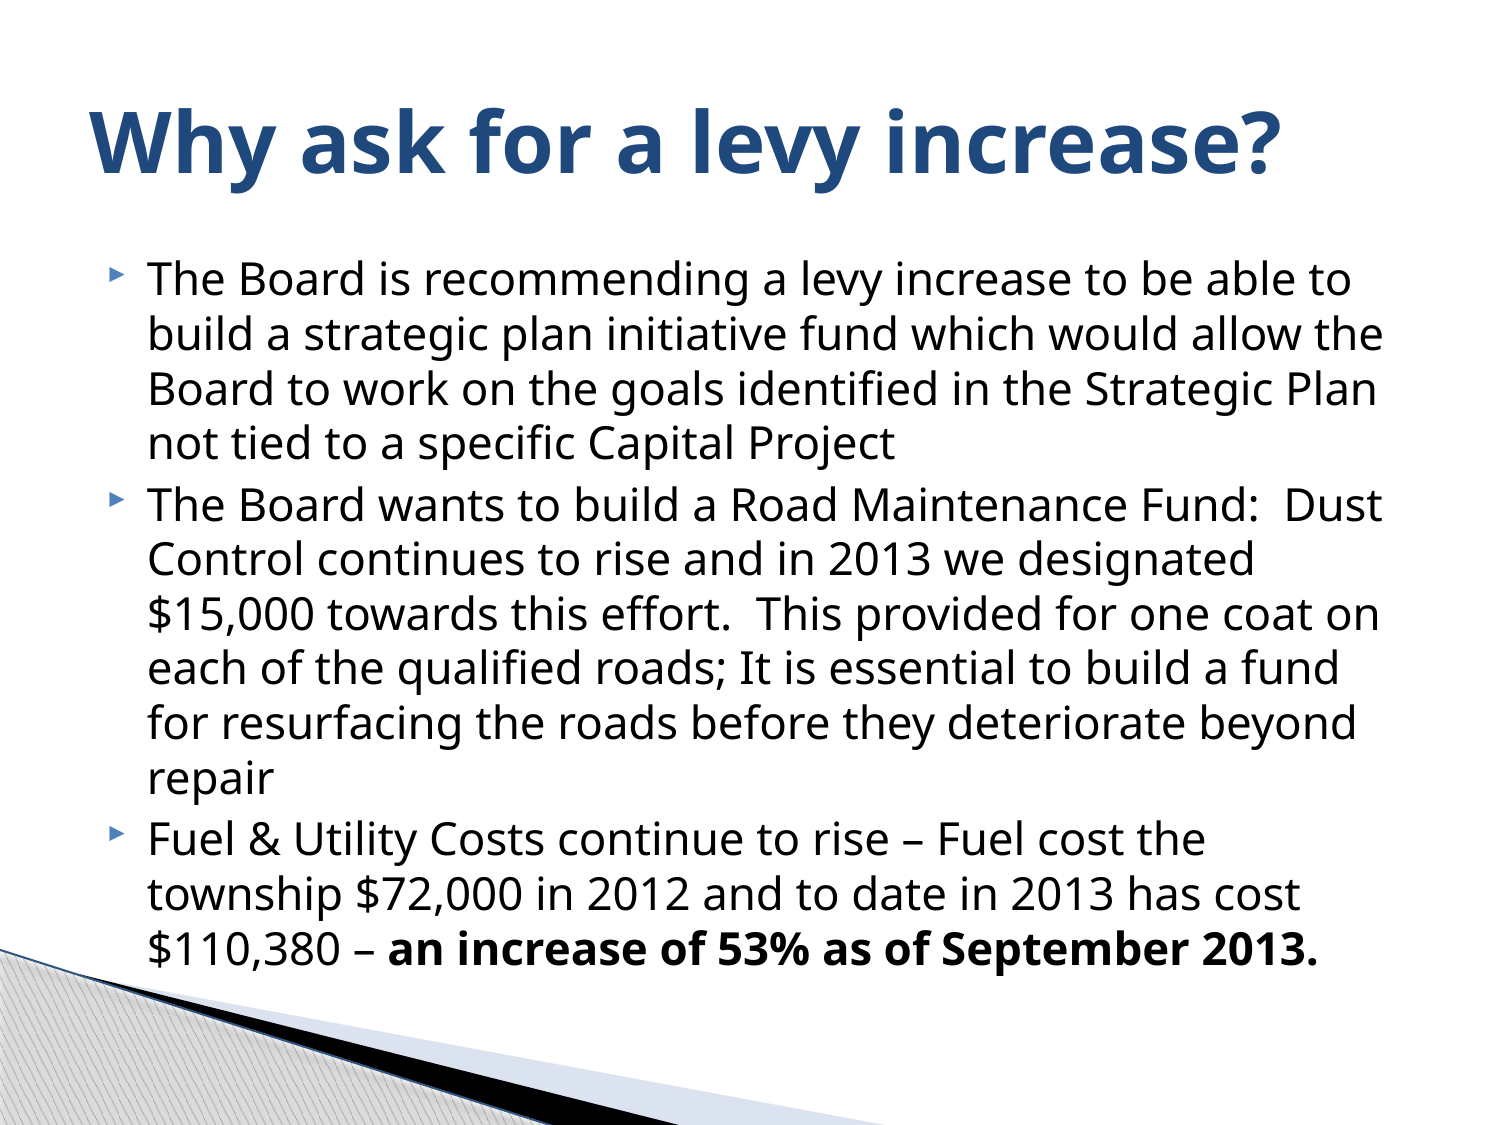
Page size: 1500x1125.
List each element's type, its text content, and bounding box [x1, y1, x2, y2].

list The Board is recommending a levy increase to be able to build a strategic plan initiative fund which would allow the Board to work on the goals identified in the Strategic Plan not tied to a specific Capital Project The Board wants to build a Road Maintenance Fund: Dust Control continues to rise and in 2013 we designated $15,000 towards this effort. This provided for one coat on each of the qualified roads; It is essential to build a fund for resurfacing the roads before they deteriorate beyond repair Fuel & Utility Costs continue to rise – Fuel cost the township $72,000 in 2012 and to date in 2013 has cost $110,380 – an increase of 53% as of September 2013. [75, 243, 1425, 986]
title Why ask for a levy increase? [75, 45, 1425, 233]
